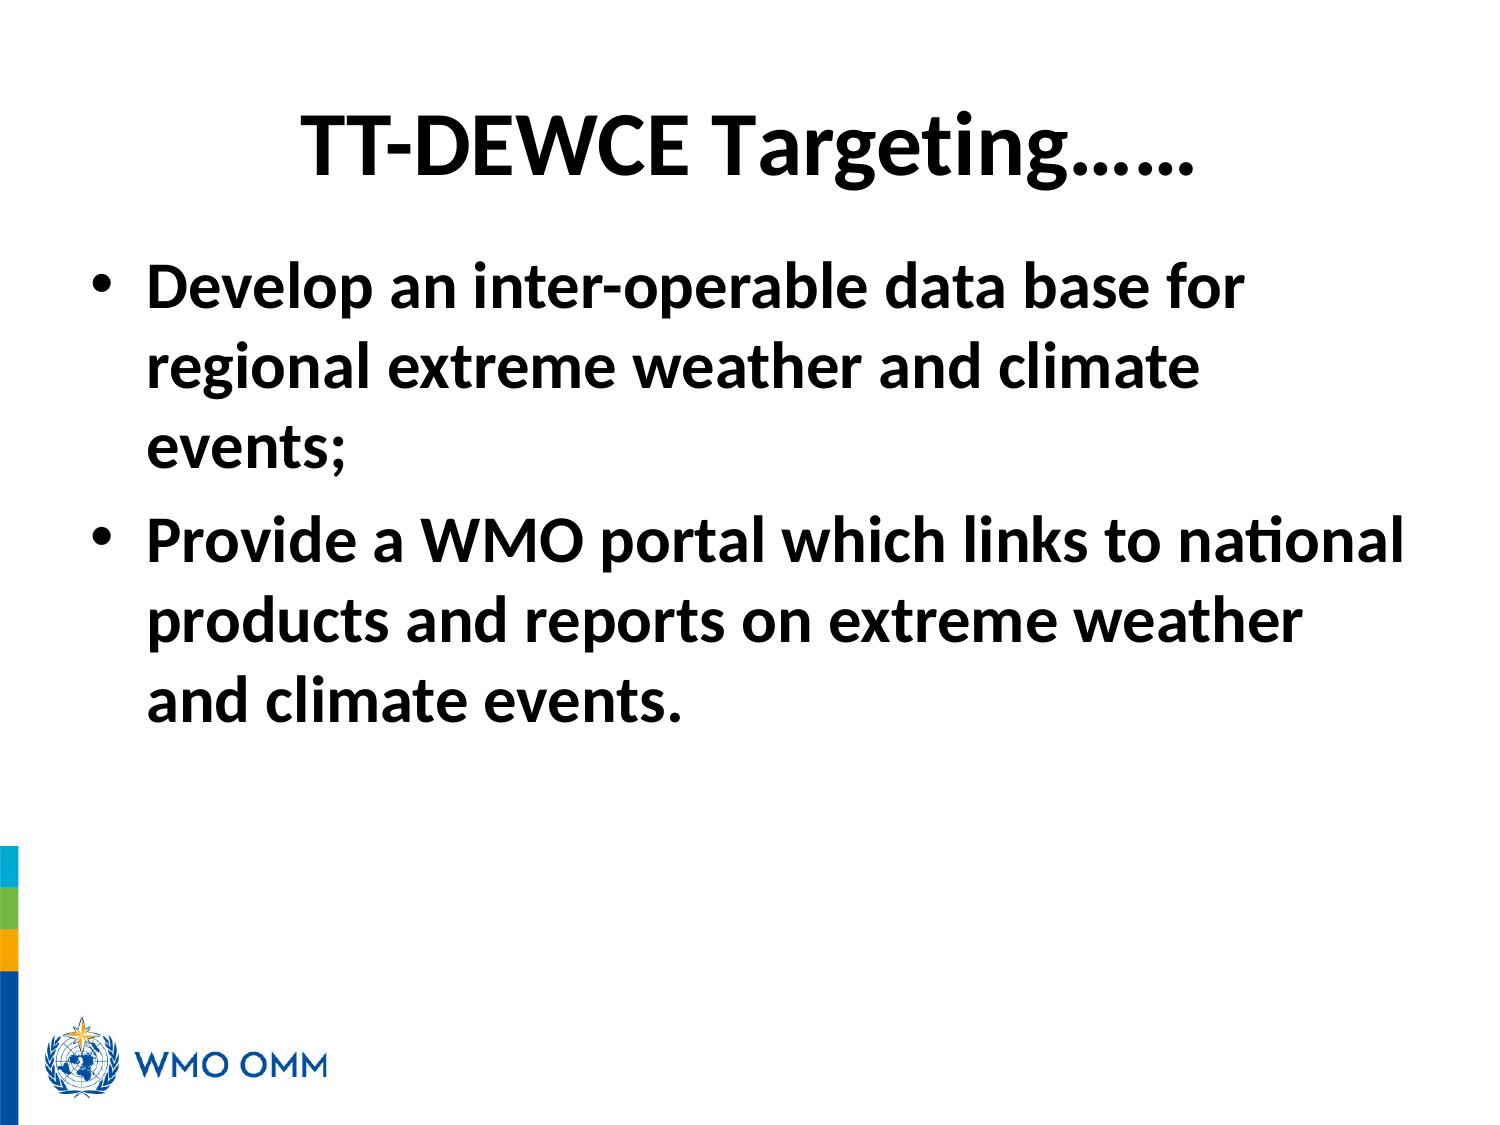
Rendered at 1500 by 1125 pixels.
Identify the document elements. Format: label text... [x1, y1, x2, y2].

title TT-DEWCE Targeting…… [75, 45, 1425, 233]
list Develop an inter-operable data base for regional extreme weather and climate events; Provide a WMO portal which links to national products and reports on extreme weather and climate events. [75, 234, 1425, 977]
picture [0, 845, 327, 1125]
